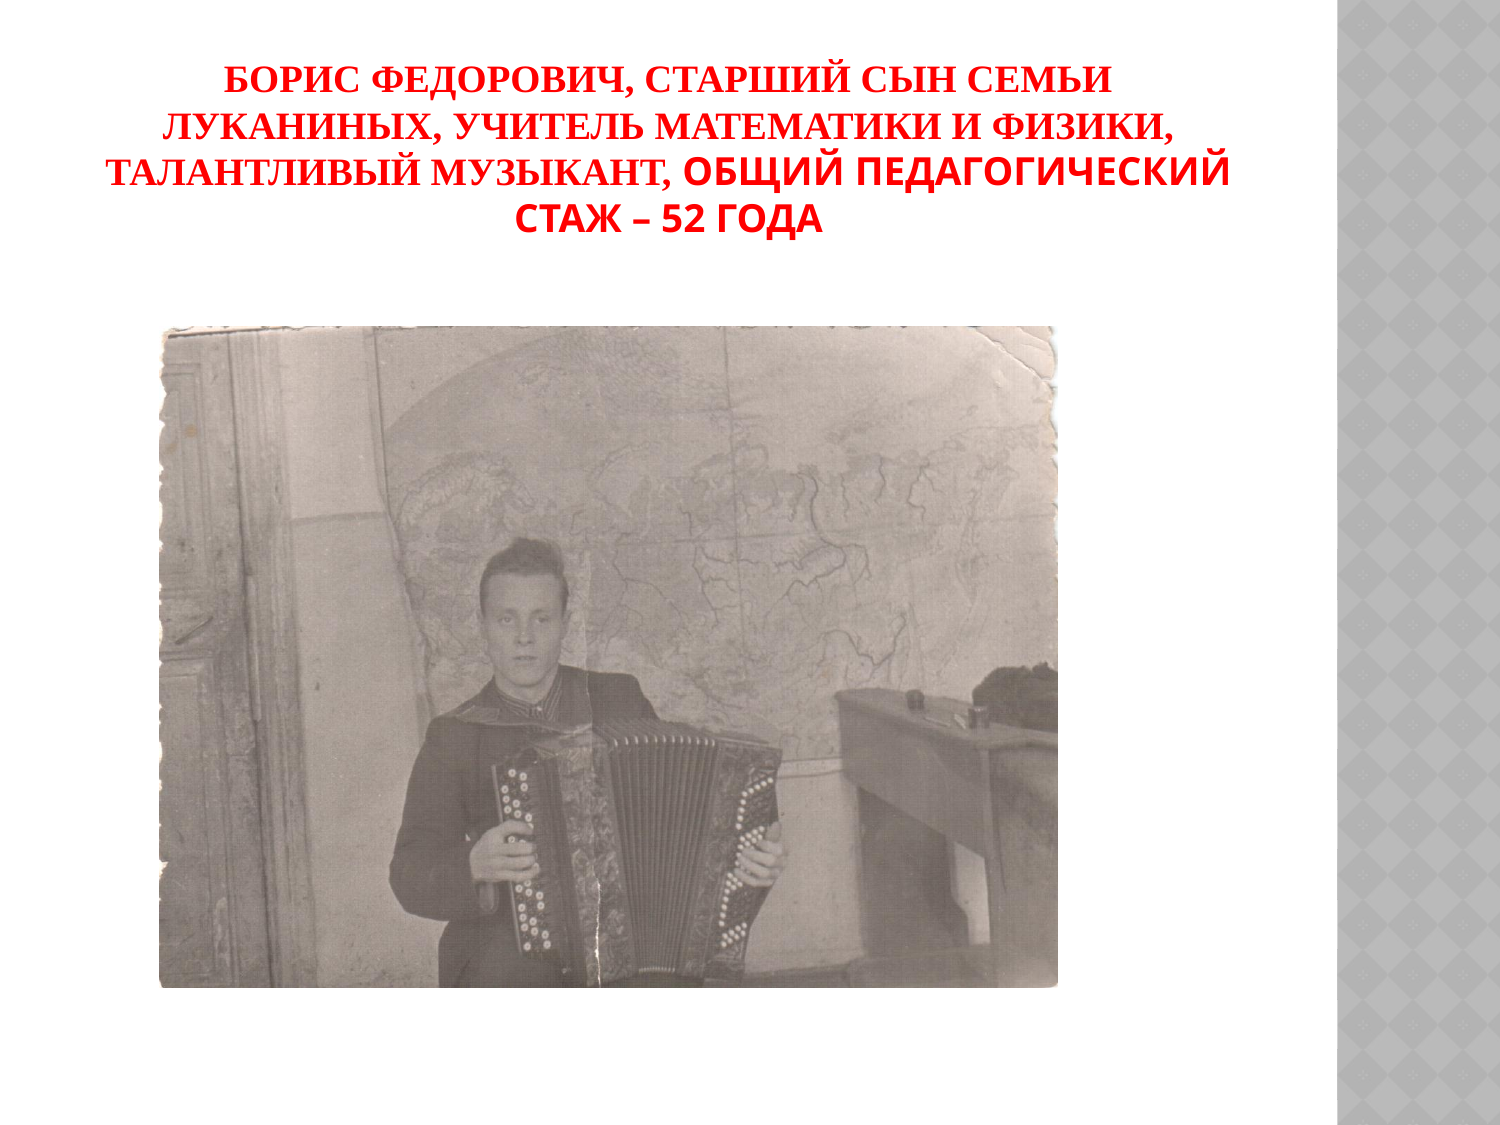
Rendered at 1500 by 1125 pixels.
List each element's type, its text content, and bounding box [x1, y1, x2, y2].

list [158, 325, 1058, 989]
title Борис Федорович, старший сын семьи Луканиных, Учитель математики и физики, талантливый музыкант, общий педагогический стаж – 52 года [75, 52, 1263, 240]
